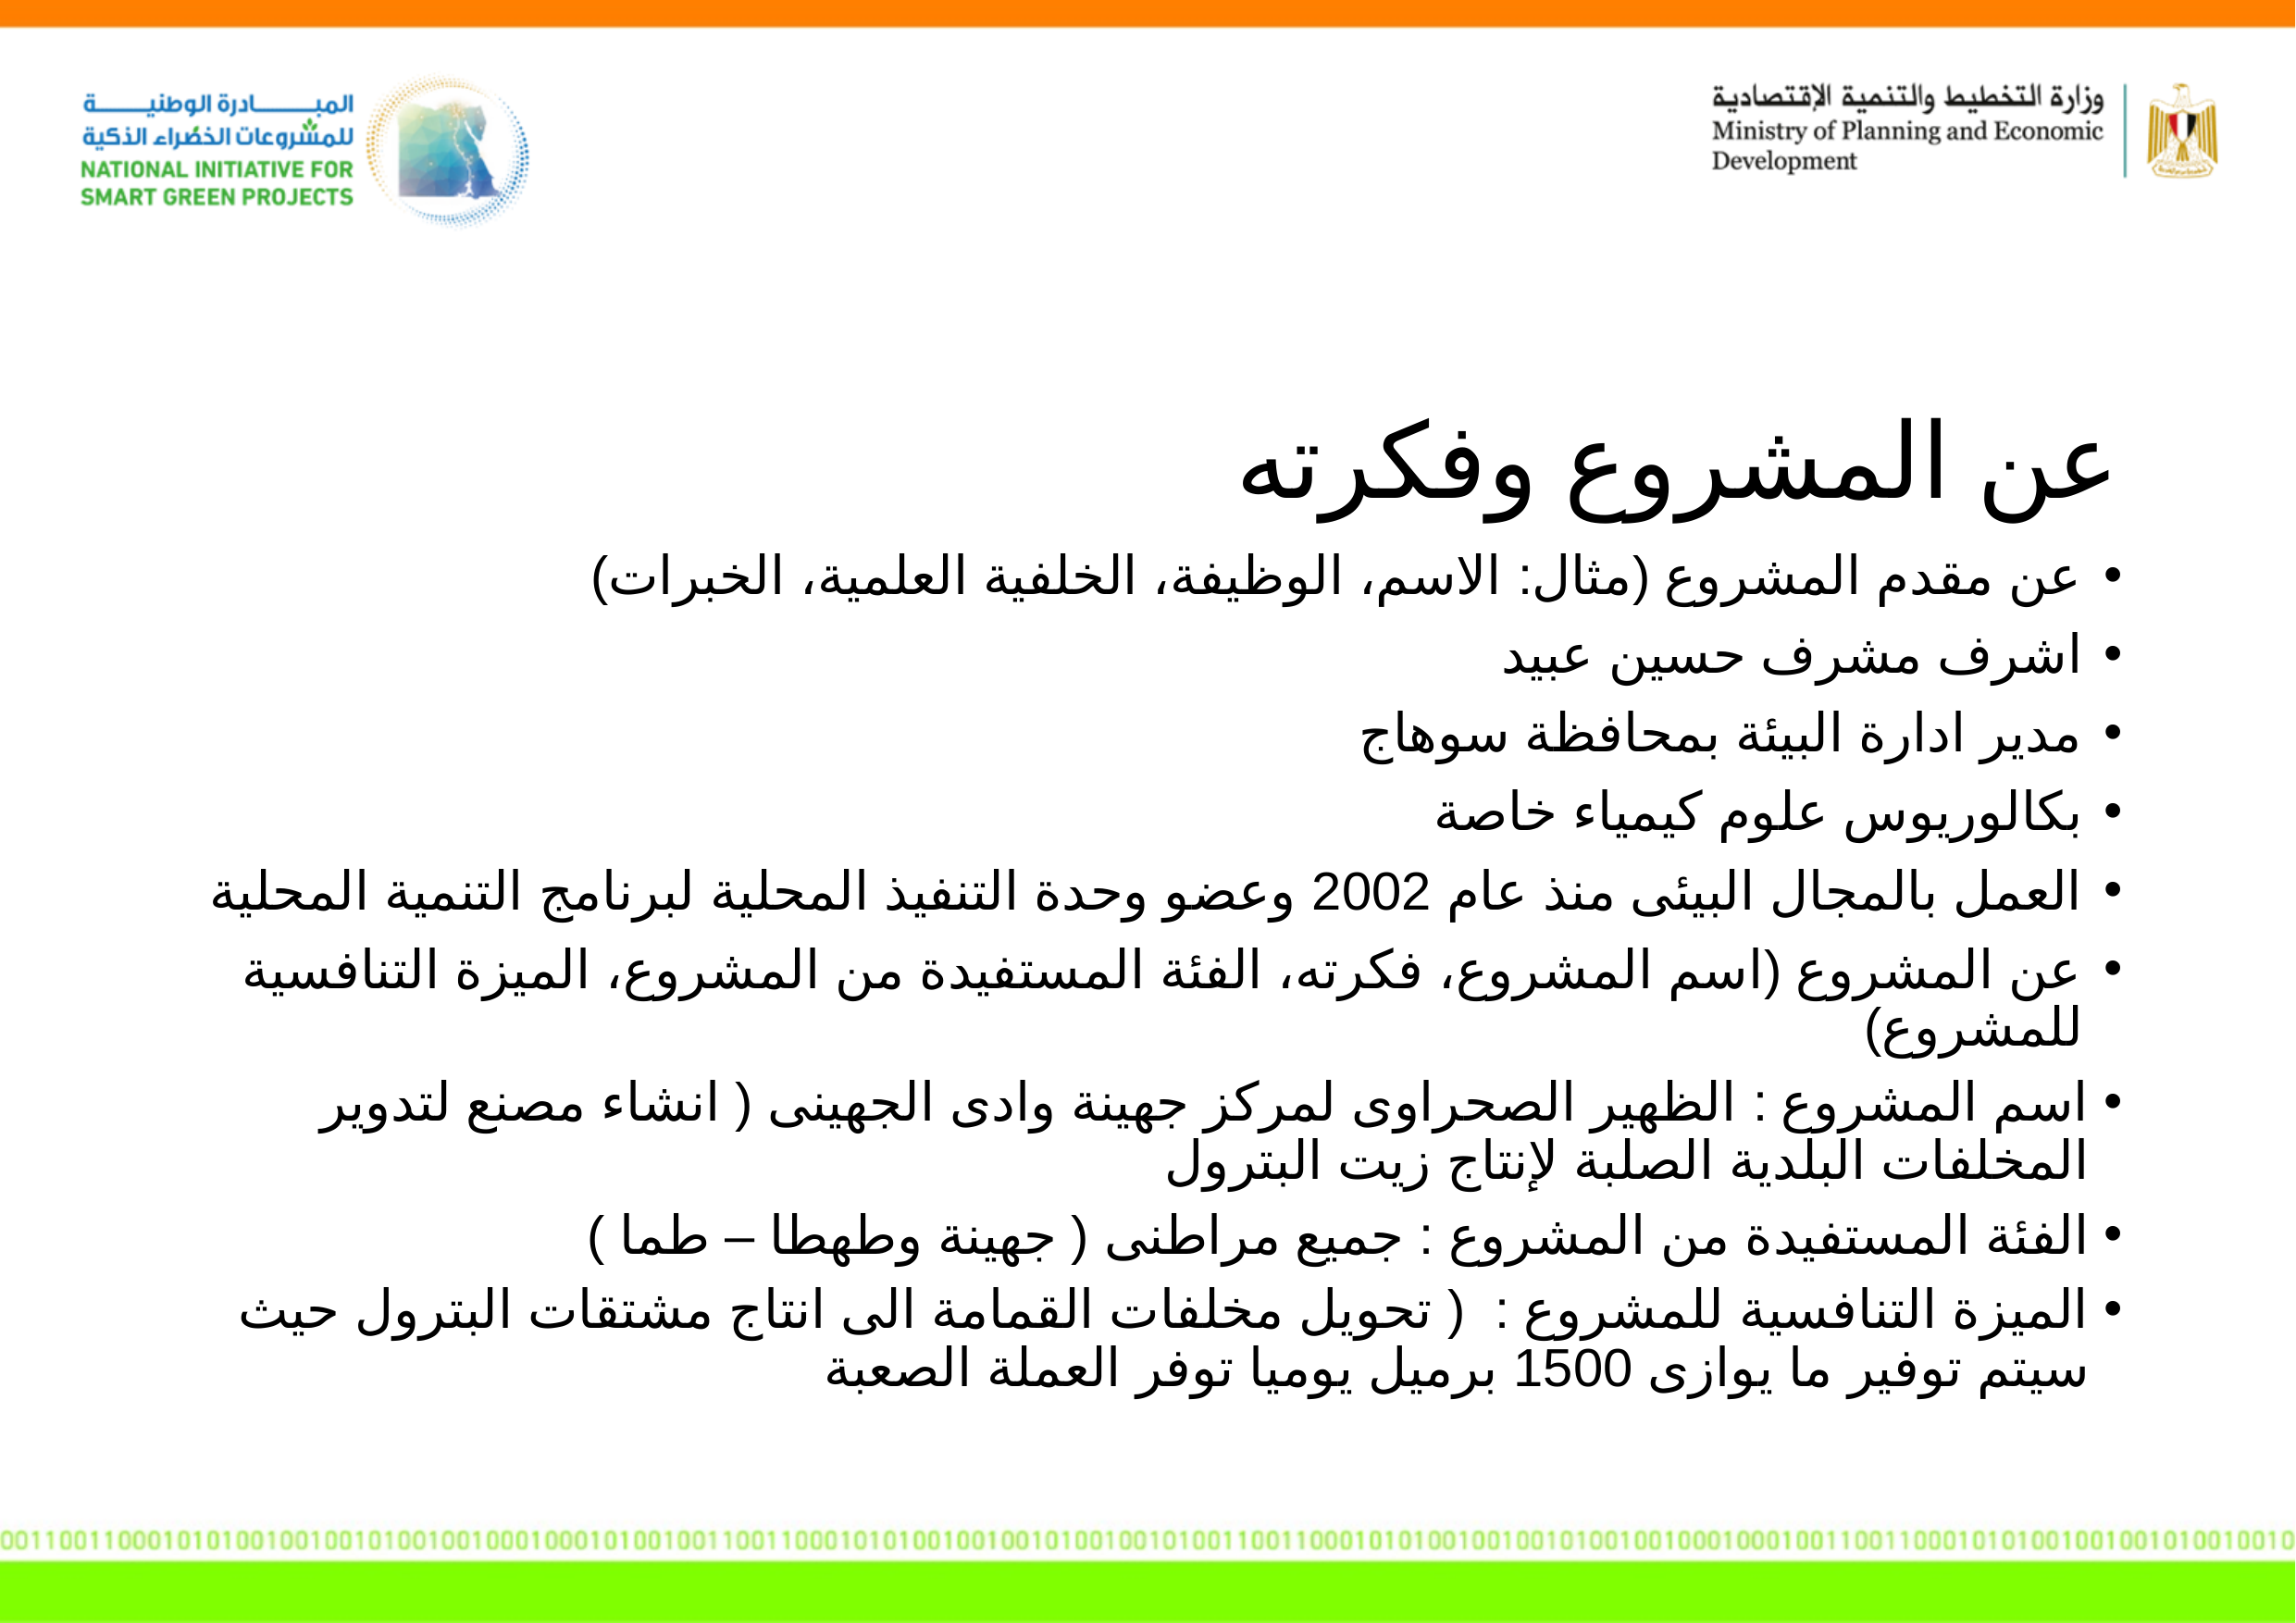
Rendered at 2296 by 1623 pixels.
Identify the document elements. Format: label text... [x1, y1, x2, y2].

picture [0, 0, 2296, 1623]
text_box عن المشروع وفكرته [157, 339, 2138, 539]
text_box عن مقدم المشروع (مثال: الاسم، الوظيفة، الخلفية العلمية، الخبرات) اشرف مشرف حسين عبيد مدير ادارة البيئة بمحافظة سوهاج بكالوريوس علوم كيمياء خاصة العمل بالمجال البيئى منذ عام 2002 وعضو وحدة التنفيذ المحلية لبرنامج التنمية المحلية عن المشروع (اسم المشروع، فكرته، الفئة المستفيدة من المشروع، الميزة التنافسية للمشروع) اسم المشروع : الظهير الصحراوى لمركز جهينة وادى الجهينى ( انشاء مصنع لتدوير المخلفات البلدية الصلبة لإنتاج زيت البترول الفئة المستفيدة من المشروع : جميع مراطنى ( جهينة وطهطا – طما ) الميزة التنافسية للمشروع : ( تحويل مخلفات القمامة الى انتاج مشتقات البترول حيث سيتم توفير ما يوازى 1500 برميل يوميا توفر العملة الصعبة [157, 539, 2138, 1434]
